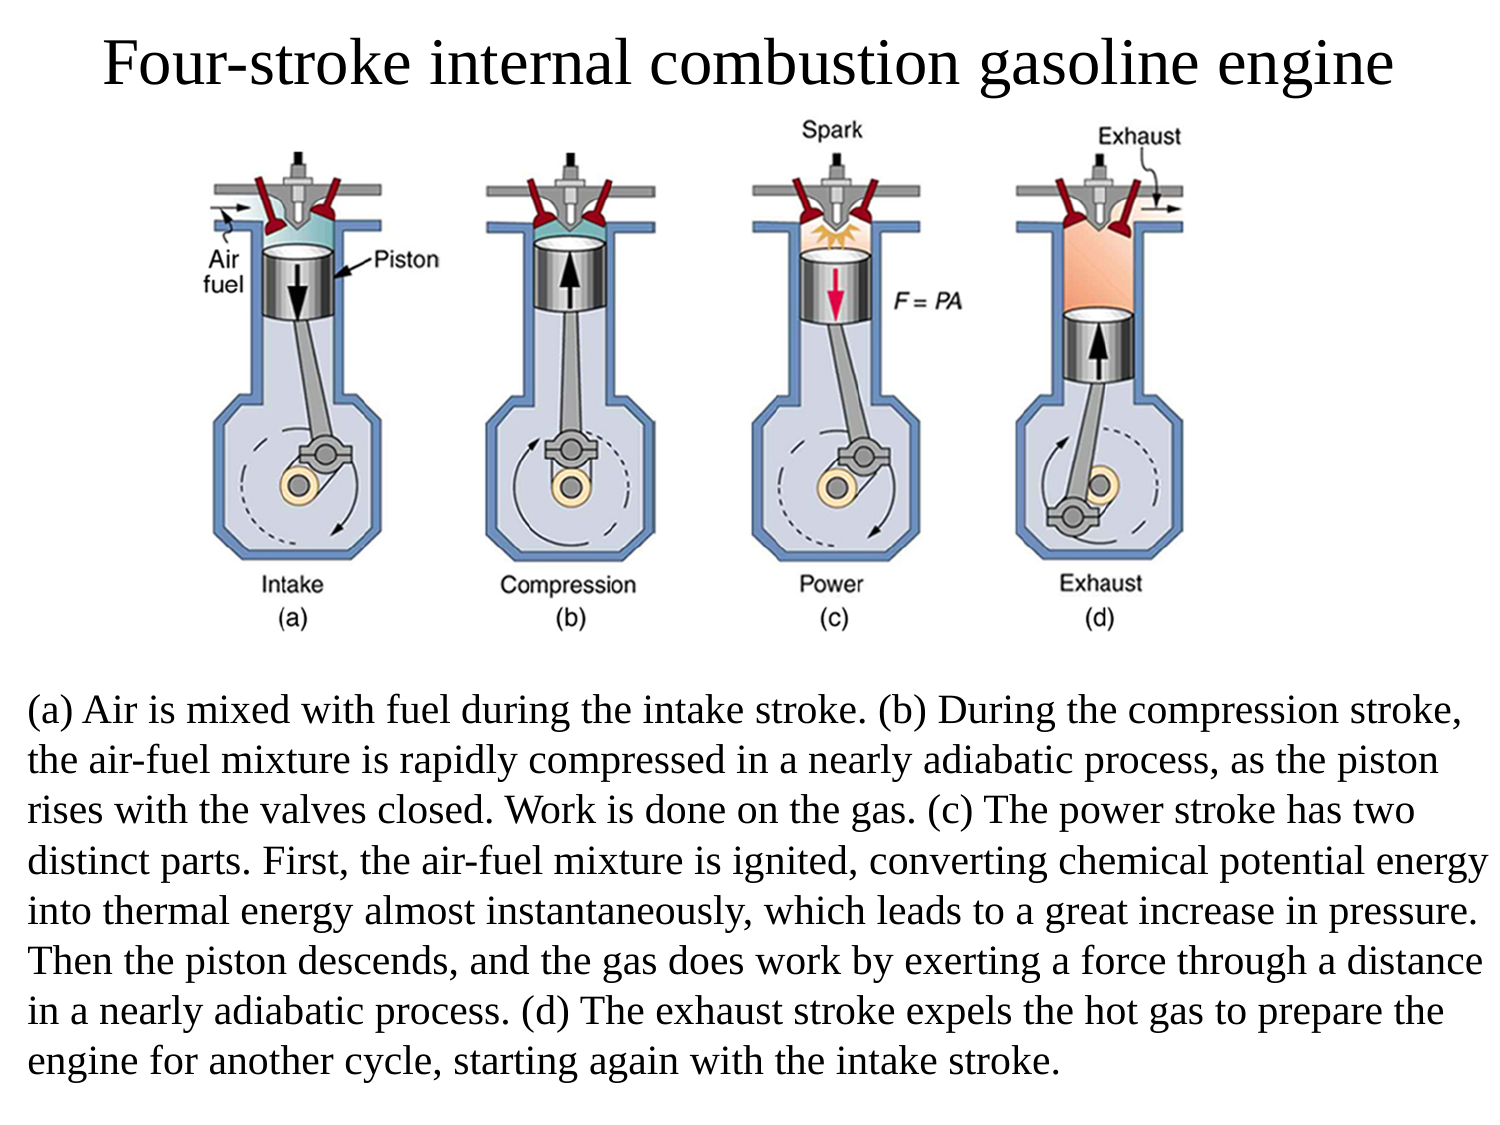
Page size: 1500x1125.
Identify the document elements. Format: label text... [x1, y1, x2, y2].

text_box (a) Air is mixed with fuel during the intake stroke. (b) During the compression stroke, the air-fuel mixture is rapidly compressed in a nearly adiabatic process, as the piston rises with the valves closed. Work is done on the gas. (c) The power stroke has two distinct parts. First, the air-fuel mixture is ignited, converting chemical potential energy into thermal energy almost instantaneously, which leads to a great increase in pressure. Then the piston descends, and the gas does work by exerting a force through a distance in a nearly adiabatic process. (d) The exhaust stroke expels the hot gas to prepare the engine for another cycle, starting again with the intake stroke. [12, 674, 1500, 1090]
picture [199, 112, 1188, 636]
title Four-stroke internal combustion gasoline engine [12, 3, 1488, 113]
